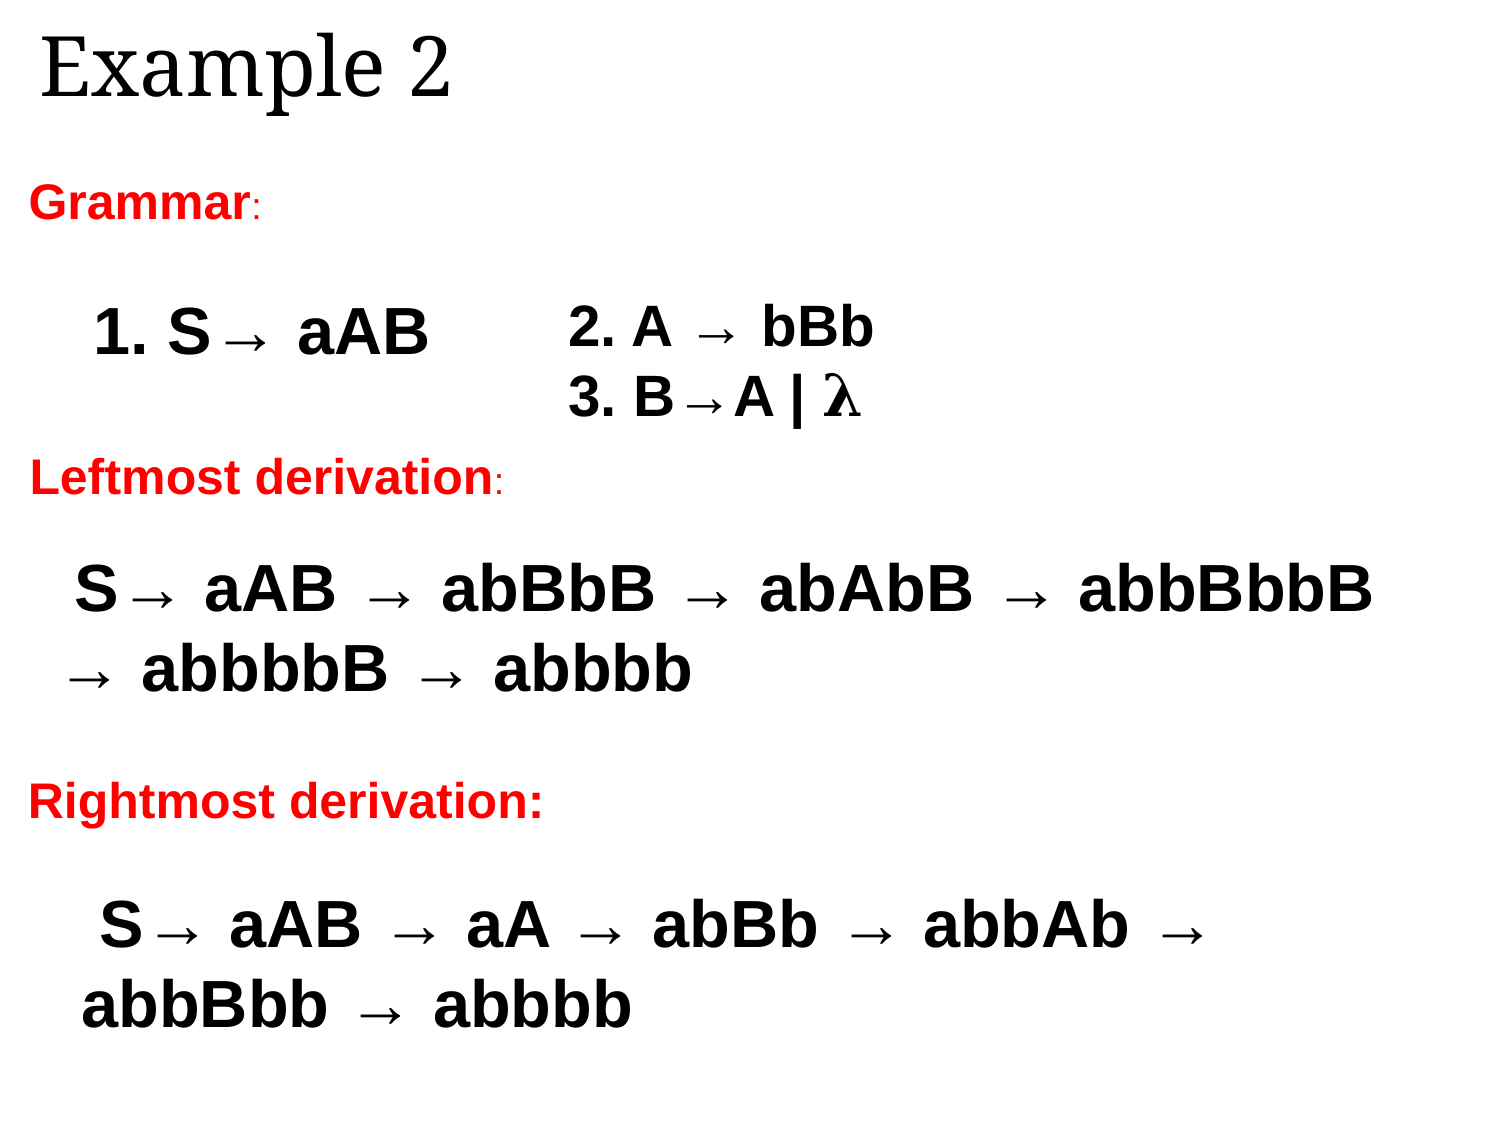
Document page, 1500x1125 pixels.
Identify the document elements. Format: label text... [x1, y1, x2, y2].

text_box S→ aAB → abBbB → abAbB → abbBbbB → abbbbB → abbbb [41, 537, 1417, 713]
text_box 2. A → bBb 3. B→A | 𝛌 [553, 280, 890, 436]
text_box S→ aAB → aA → abBb → abbAb → abbBbb → abbbb [66, 873, 1442, 1048]
text_box Grammar: [13, 162, 277, 238]
title Example 2 [24, 12, 1375, 113]
text_box 1. S→ aAB [79, 280, 463, 376]
text_box Rightmost derivation: [13, 761, 560, 837]
text_box Leftmost derivation: [14, 437, 520, 513]
